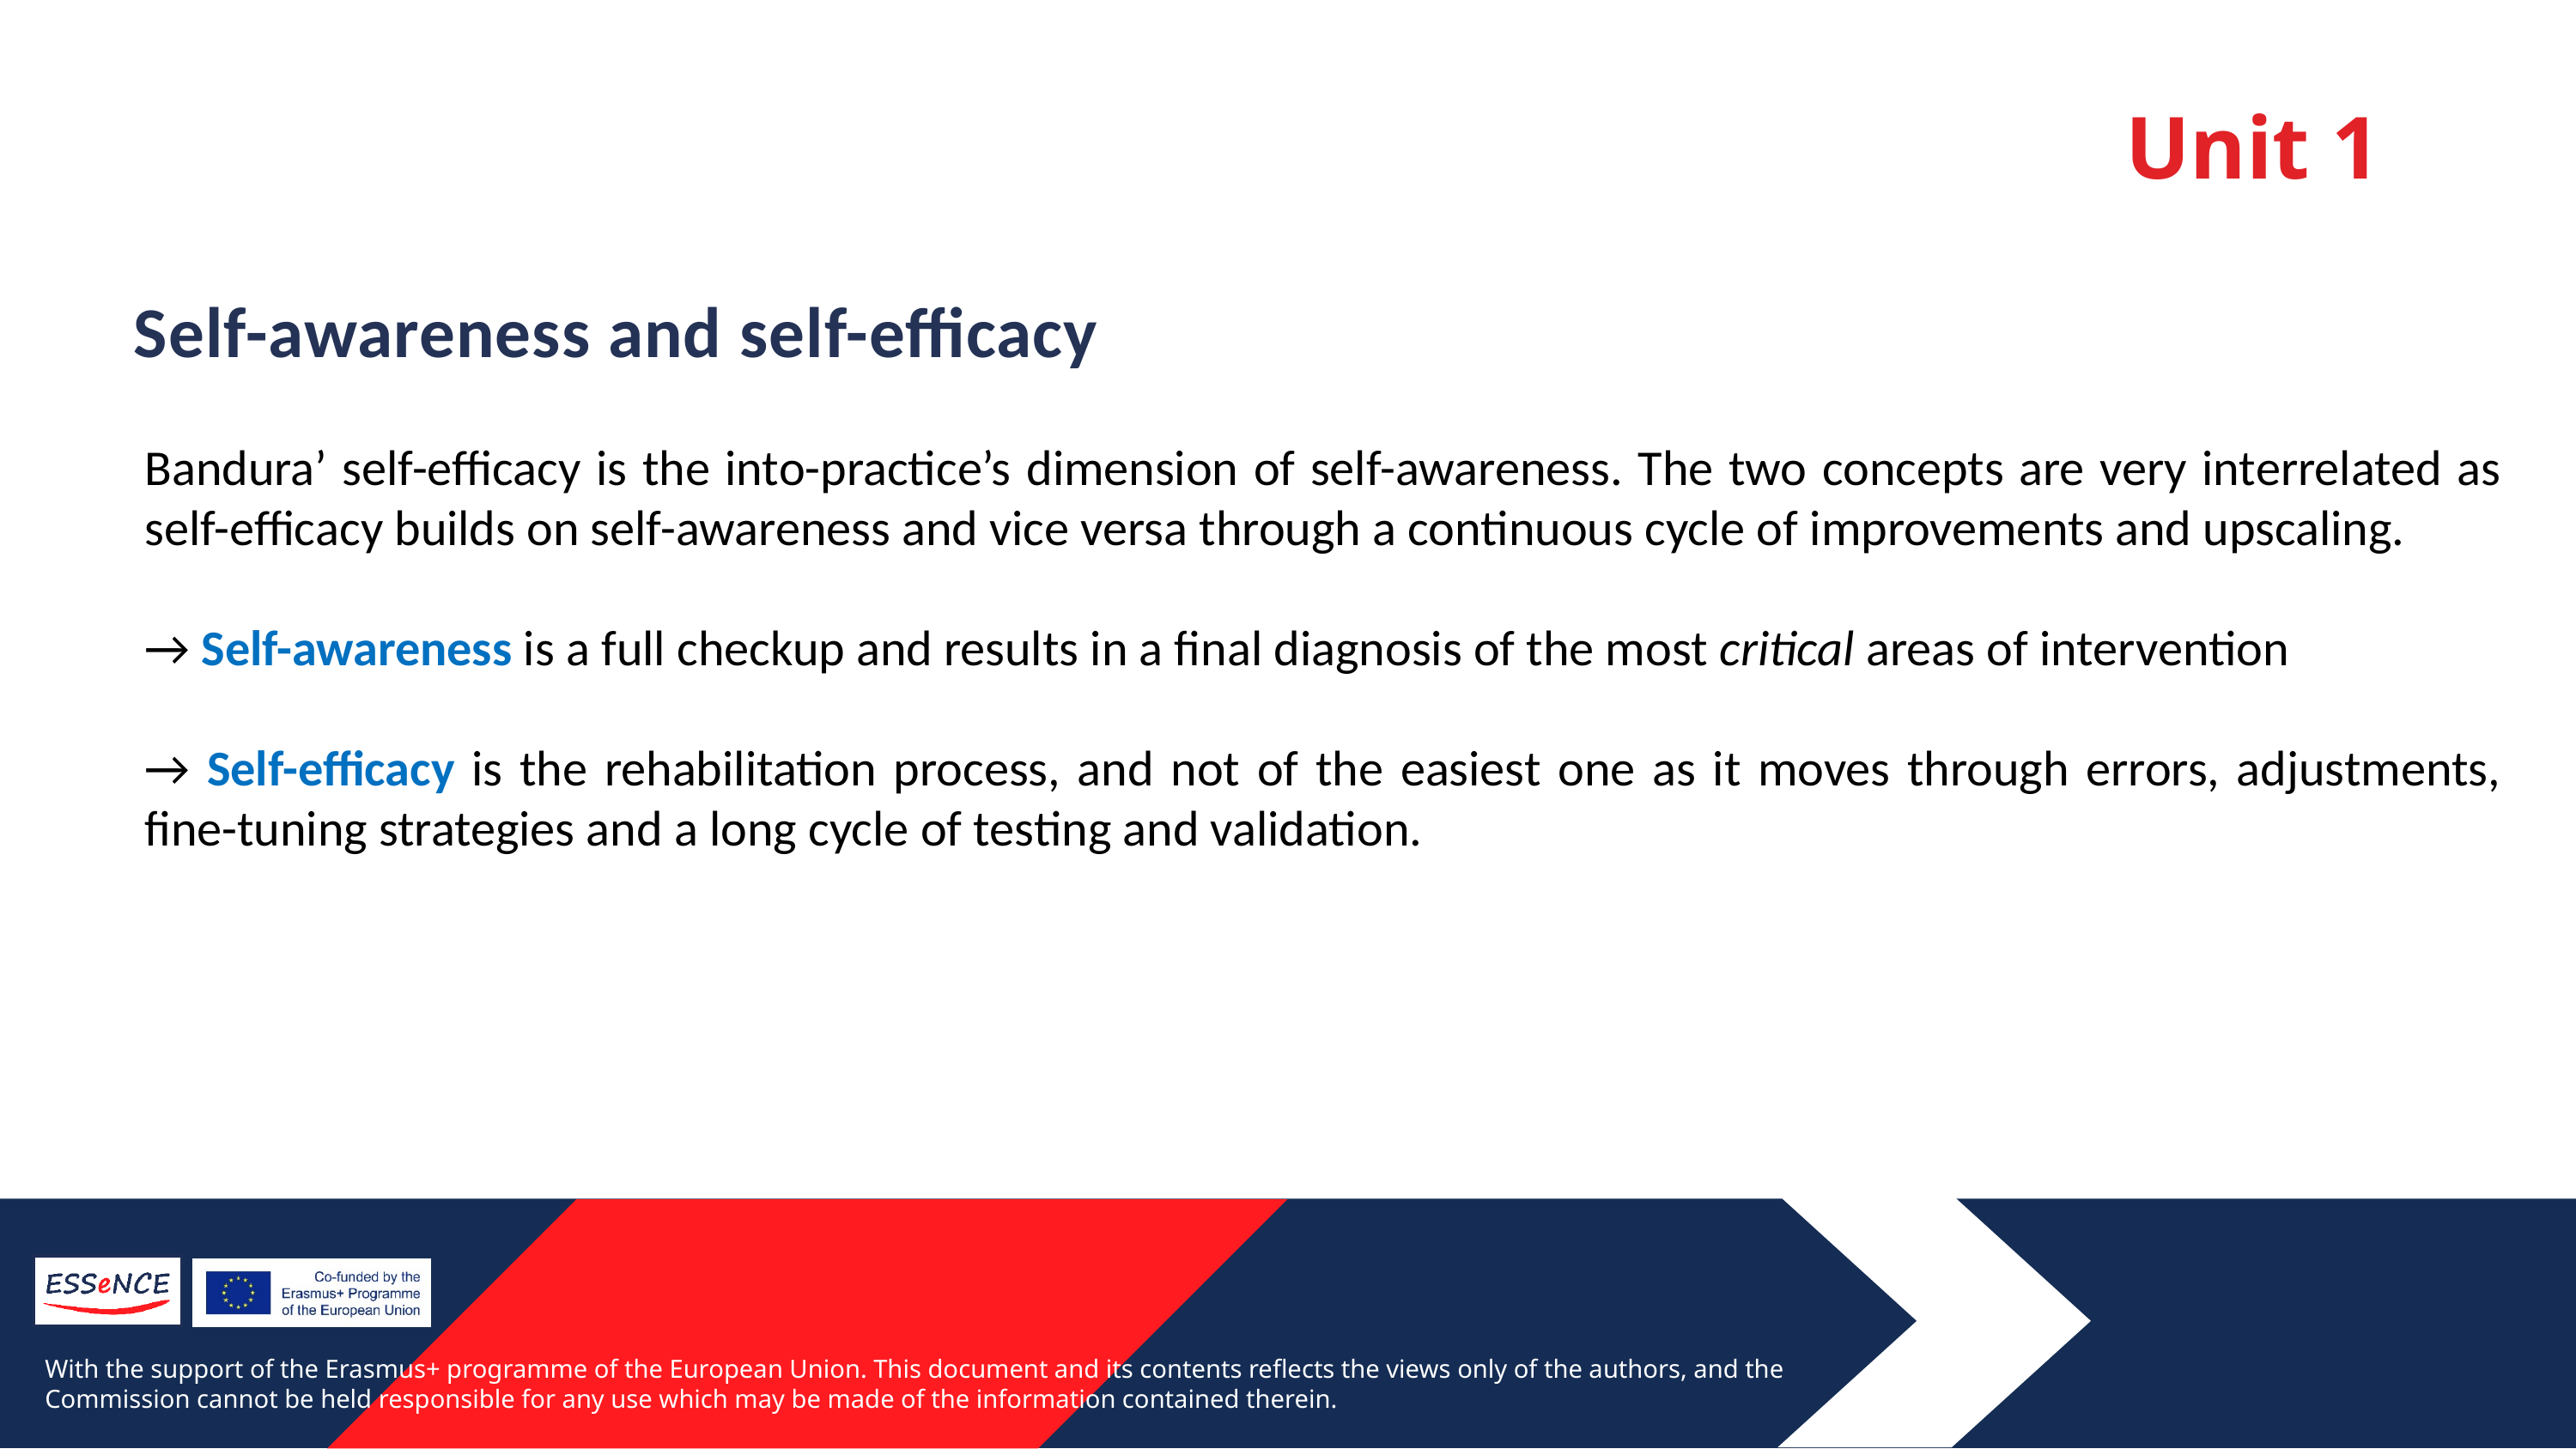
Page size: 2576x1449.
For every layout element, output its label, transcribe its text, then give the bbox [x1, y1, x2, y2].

picture [32, 1254, 183, 1328]
picture [192, 1258, 431, 1328]
text_box Unit 1 [2124, 91, 2515, 197]
text_box Bandura’ self-efficacy is the into-practice’s dimension of self-awareness. The two concepts are very interrelated as self-efficacy builds on self-awareness and vice versa through a continuous cycle of improvements and upscaling. → Self-awareness is a full checkup and results in a final diagnosis of the most critical areas of intervention → Self-efficacy is the rehabilitation process, and not of the easiest one as it moves through errors, adjustments, fine-tuning strategies and a long cycle of testing and validation. [131, 428, 2515, 863]
text_box With the support of the Erasmus+ programme of the European Union. This document and its contents reflects the views only of the authors, and the Commission cannot be held responsible for any use which may be made of the information contained therein. [32, 1346, 1803, 1420]
text_box Self-awareness and self-efficacy [131, 284, 2515, 373]
